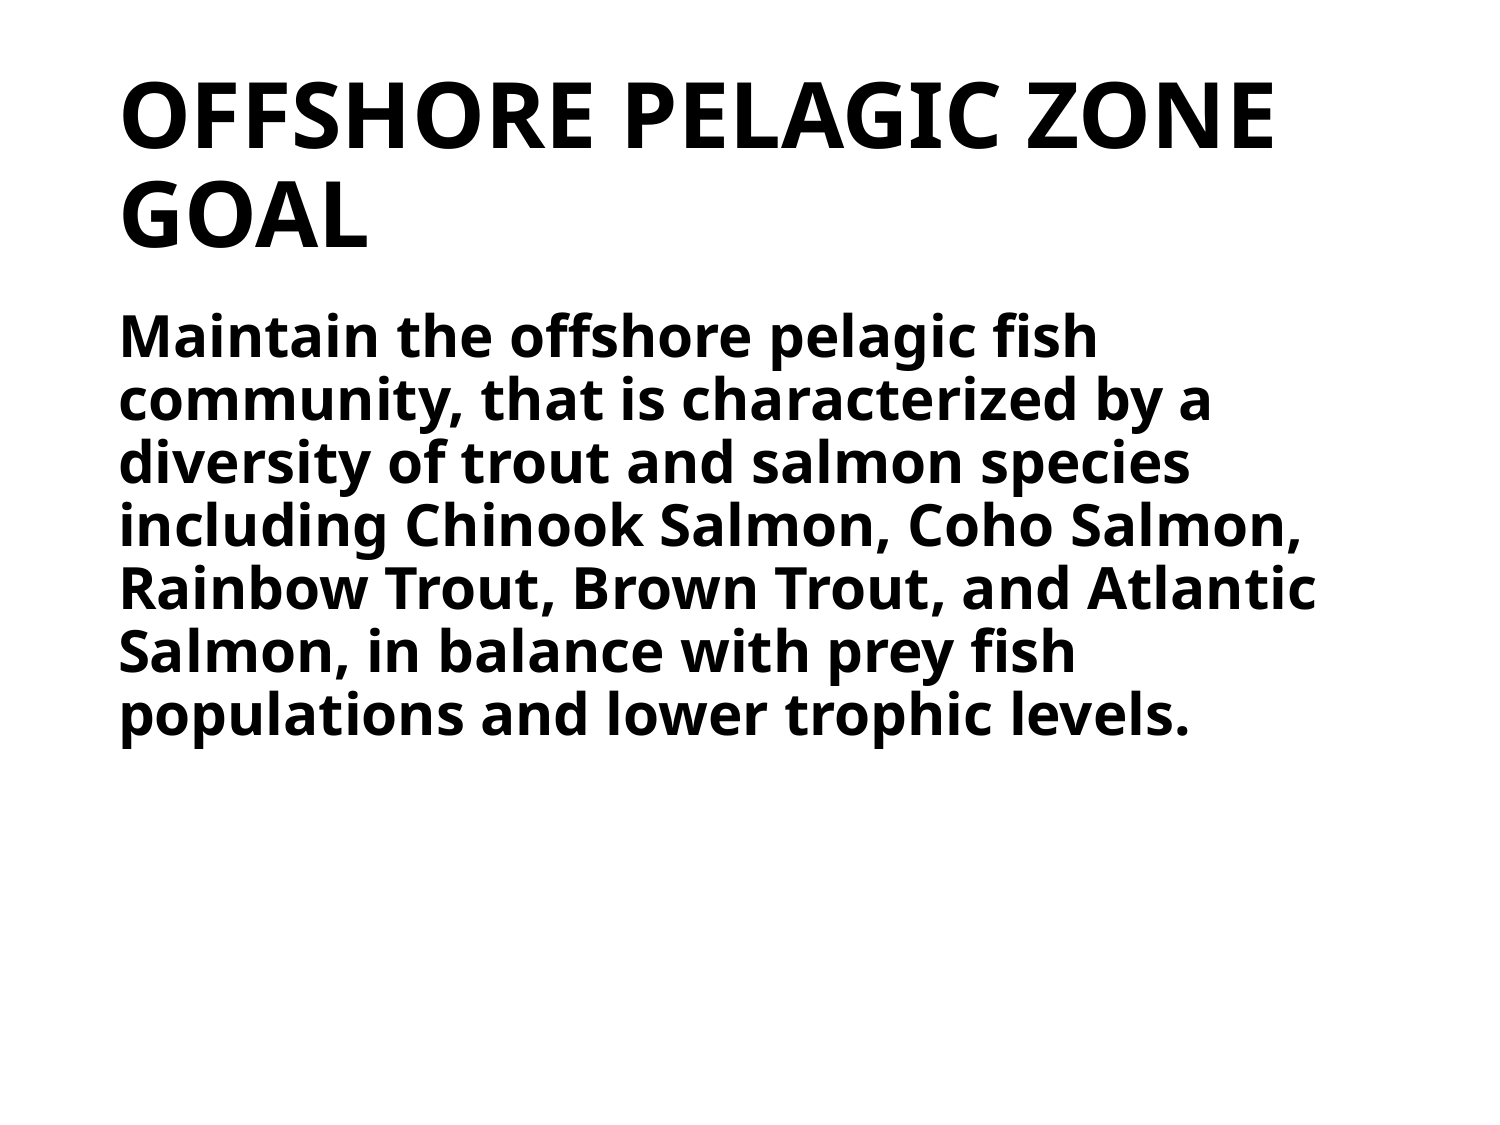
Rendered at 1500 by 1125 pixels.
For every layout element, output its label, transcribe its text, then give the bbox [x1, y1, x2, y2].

title OFFSHORE PELAGIC ZONE GOAL [103, 59, 1397, 278]
list Maintain the offshore pelagic fish community, that is characterized by a diversity of trout and salmon species including Chinook Salmon, Coho Salmon, Rainbow Trout, Brown Trout, and Atlantic Salmon, in balance with prey fish populations and lower trophic levels. [103, 299, 1397, 1014]
